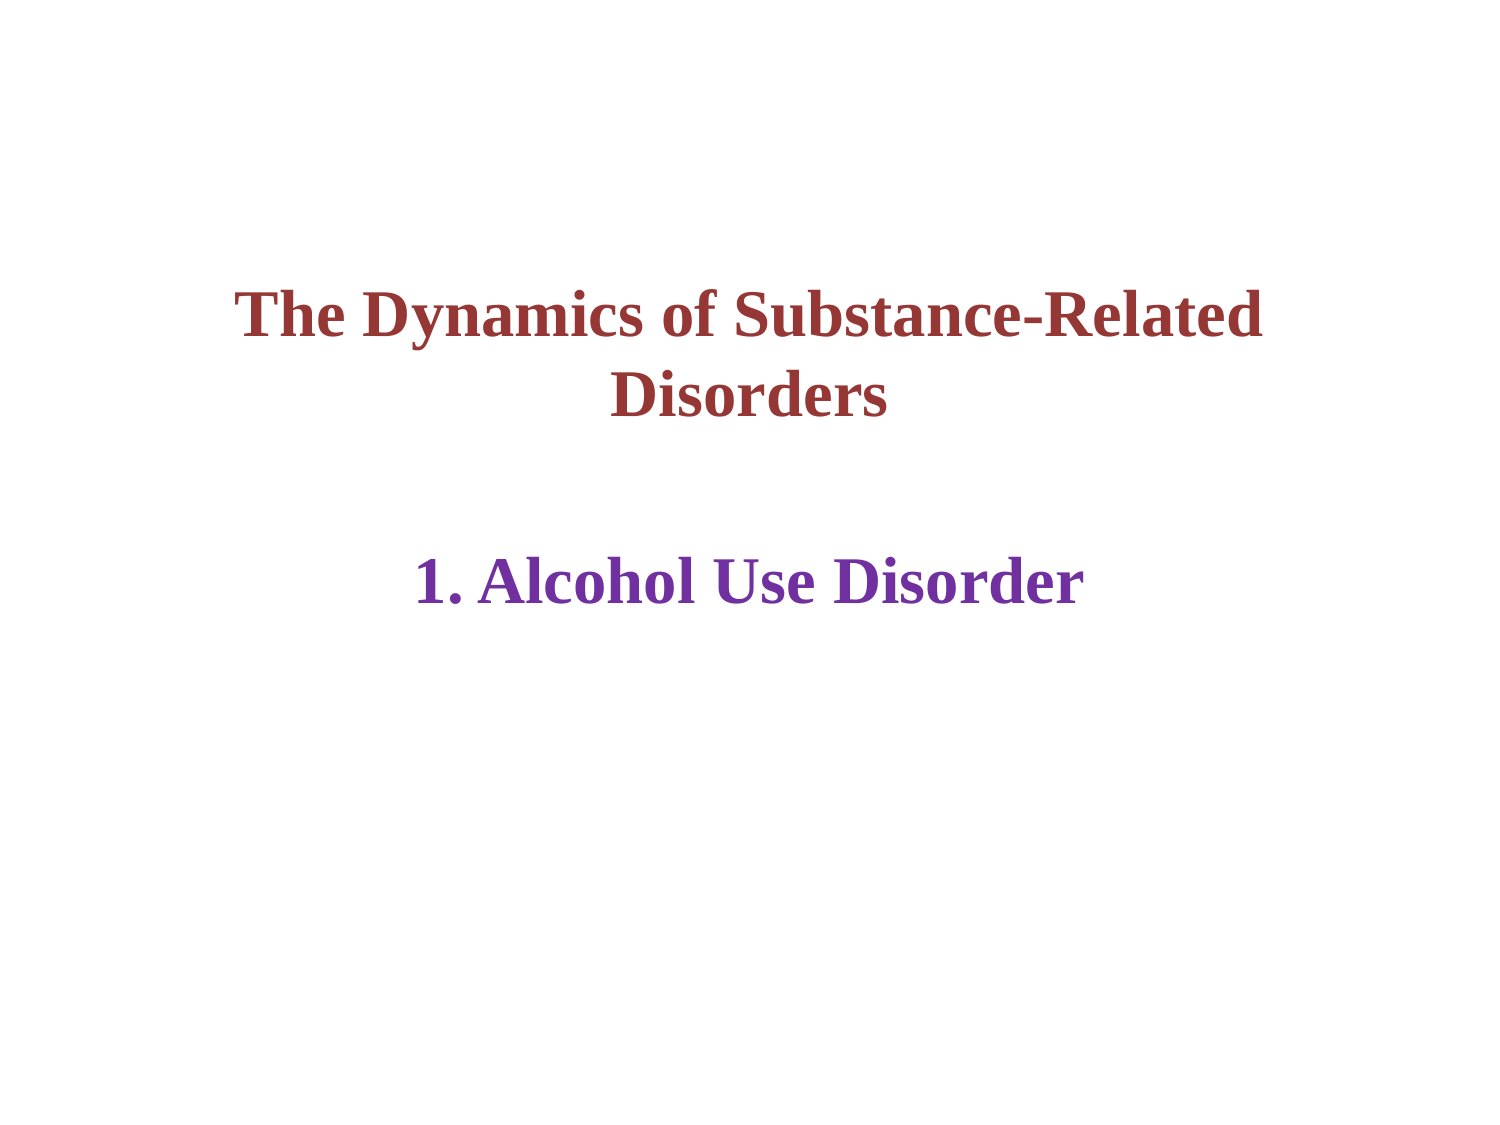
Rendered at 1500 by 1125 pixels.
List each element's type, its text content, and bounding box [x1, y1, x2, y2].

list The Dynamics of Substance-Related Disorders 1. Alcohol Use Disorder [75, 262, 1425, 1005]
